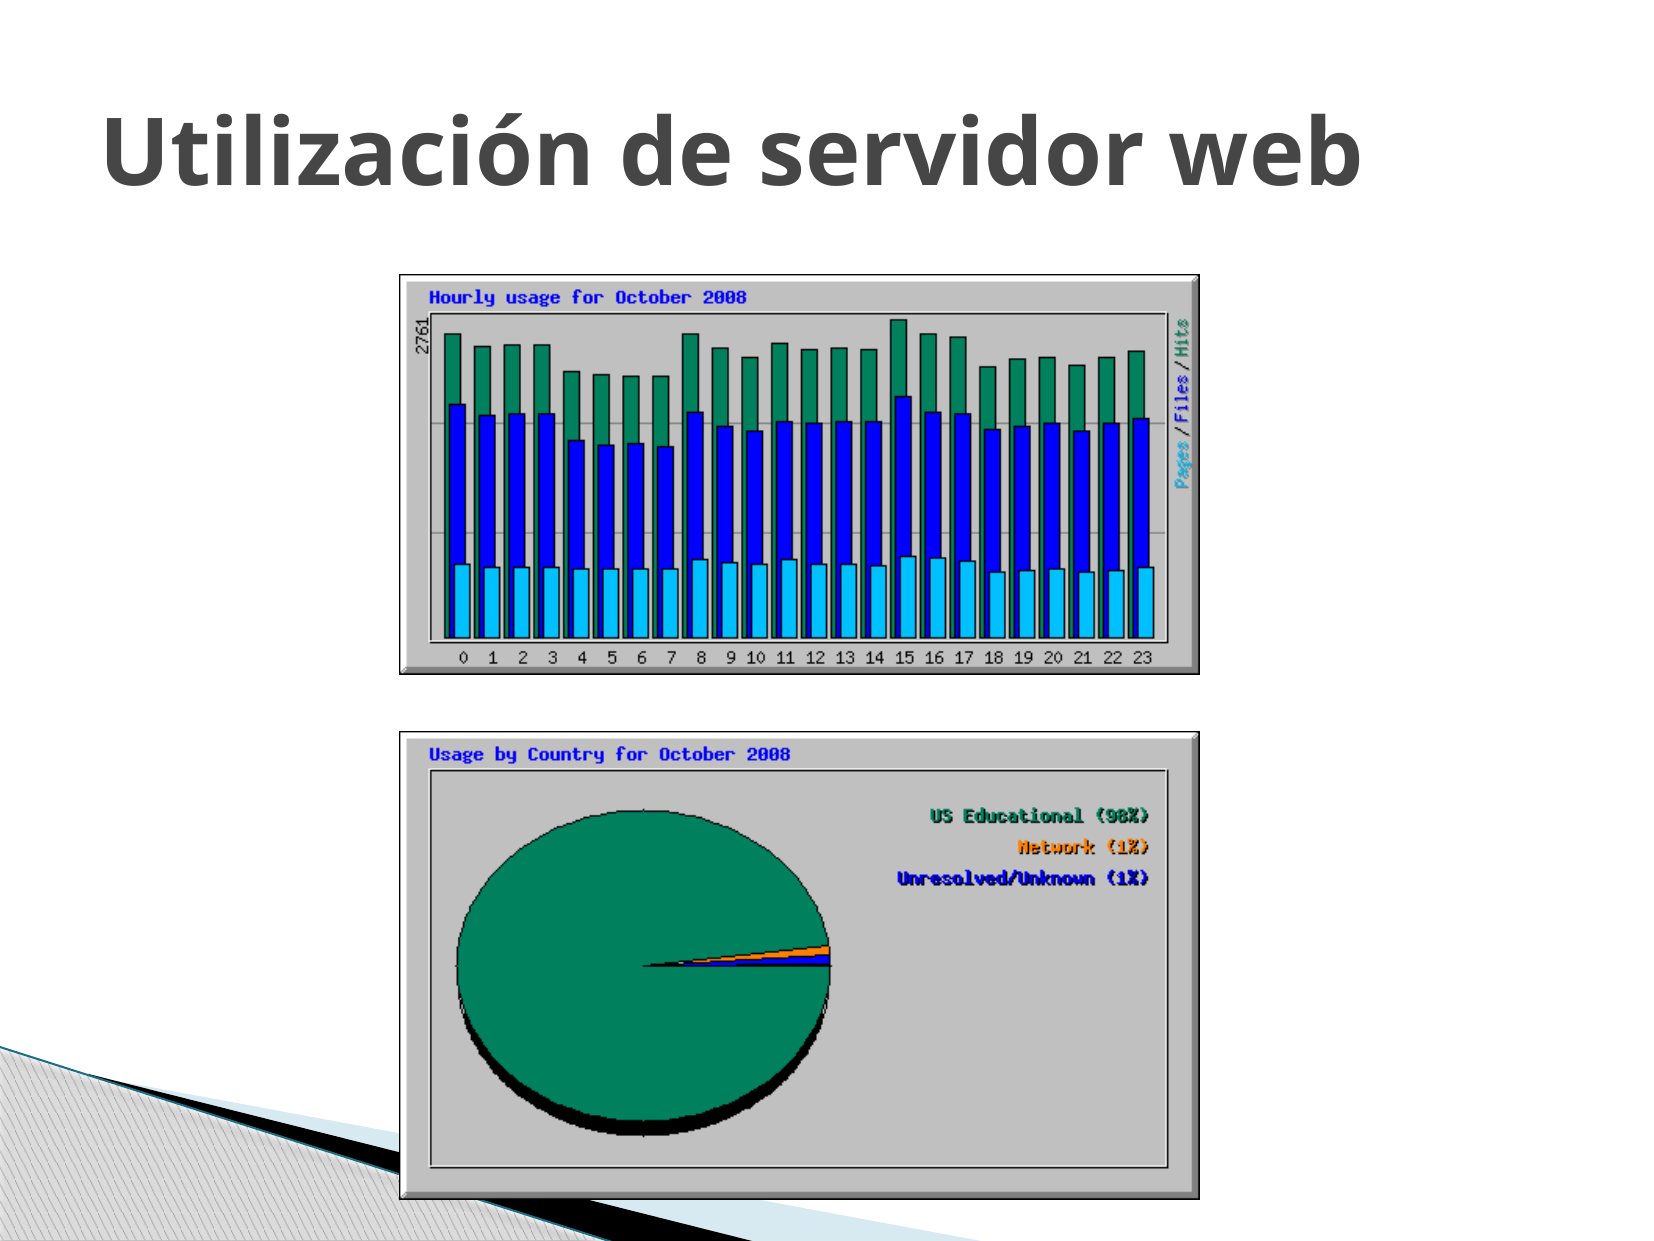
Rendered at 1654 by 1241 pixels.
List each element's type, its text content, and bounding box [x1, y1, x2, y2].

picture [399, 274, 1201, 676]
picture [399, 730, 1201, 1201]
title Utilización de servidor web [82, 56, 1571, 249]
